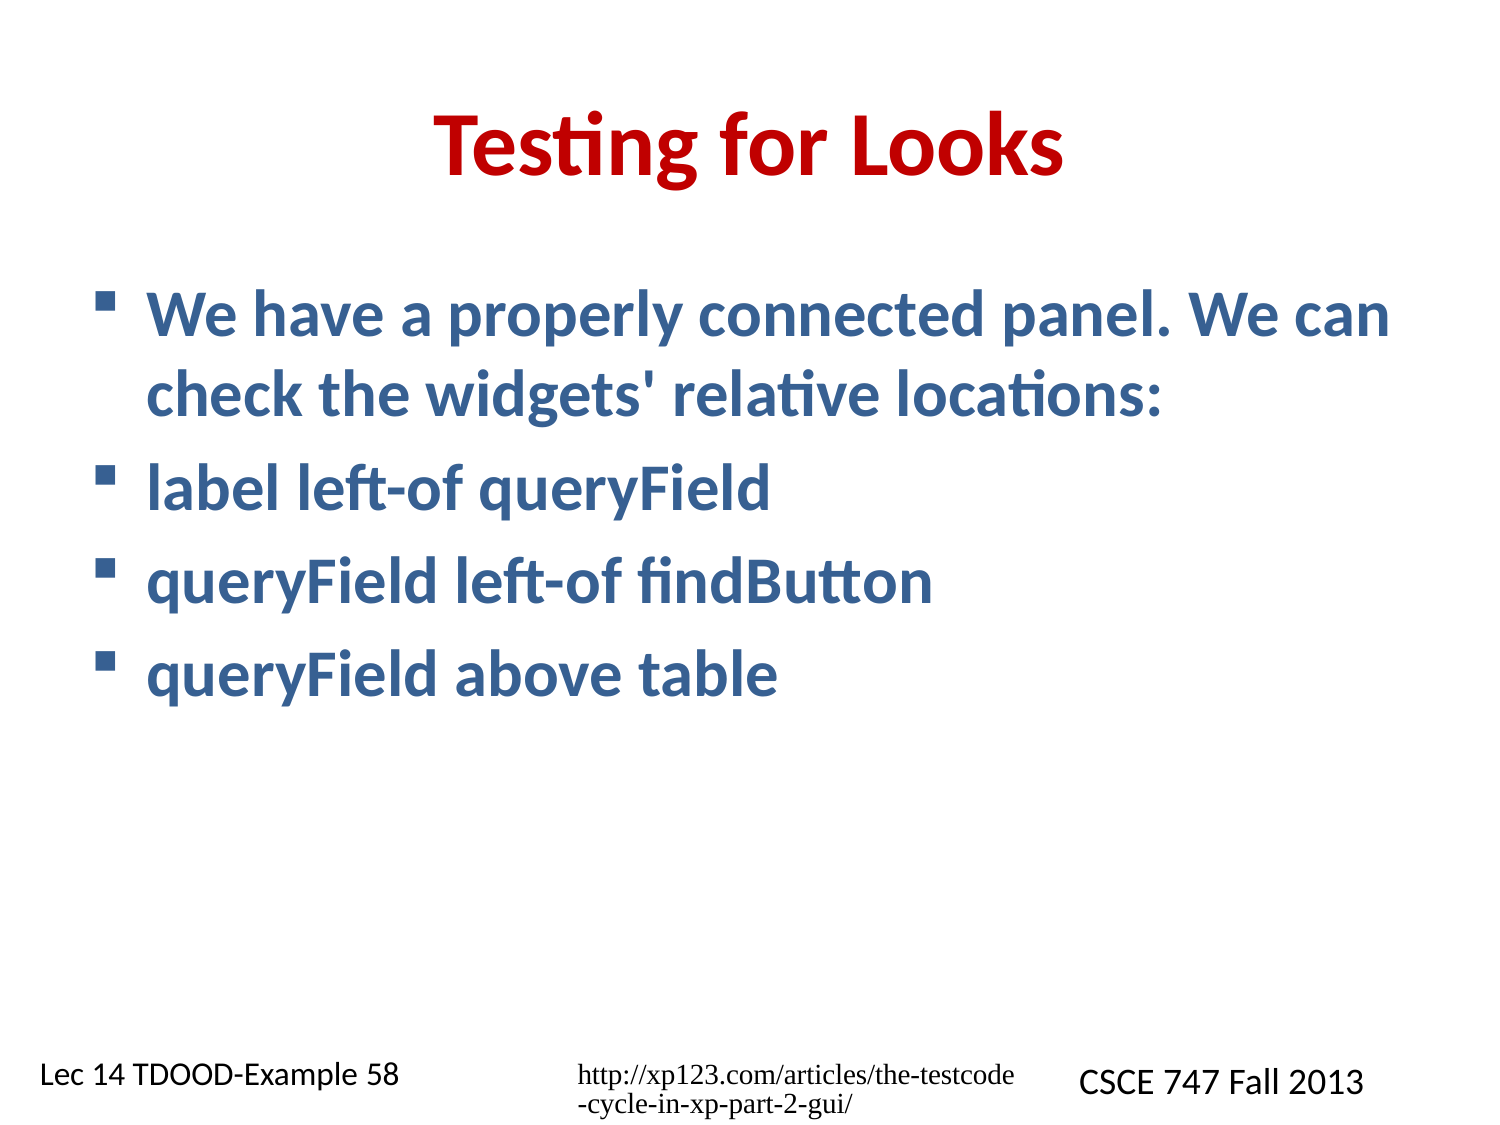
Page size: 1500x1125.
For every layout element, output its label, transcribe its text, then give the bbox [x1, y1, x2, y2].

title Testing for Looks [75, 45, 1425, 233]
list We have a properly connected panel. We can check the widgets' relative locations: label left-of queryField queryField left-of findButton queryField above table [75, 262, 1425, 1005]
footer http://xp123.com/articles/the-testcode-cycle-in-xp-part-2-gui/ [562, 1042, 1038, 1103]
